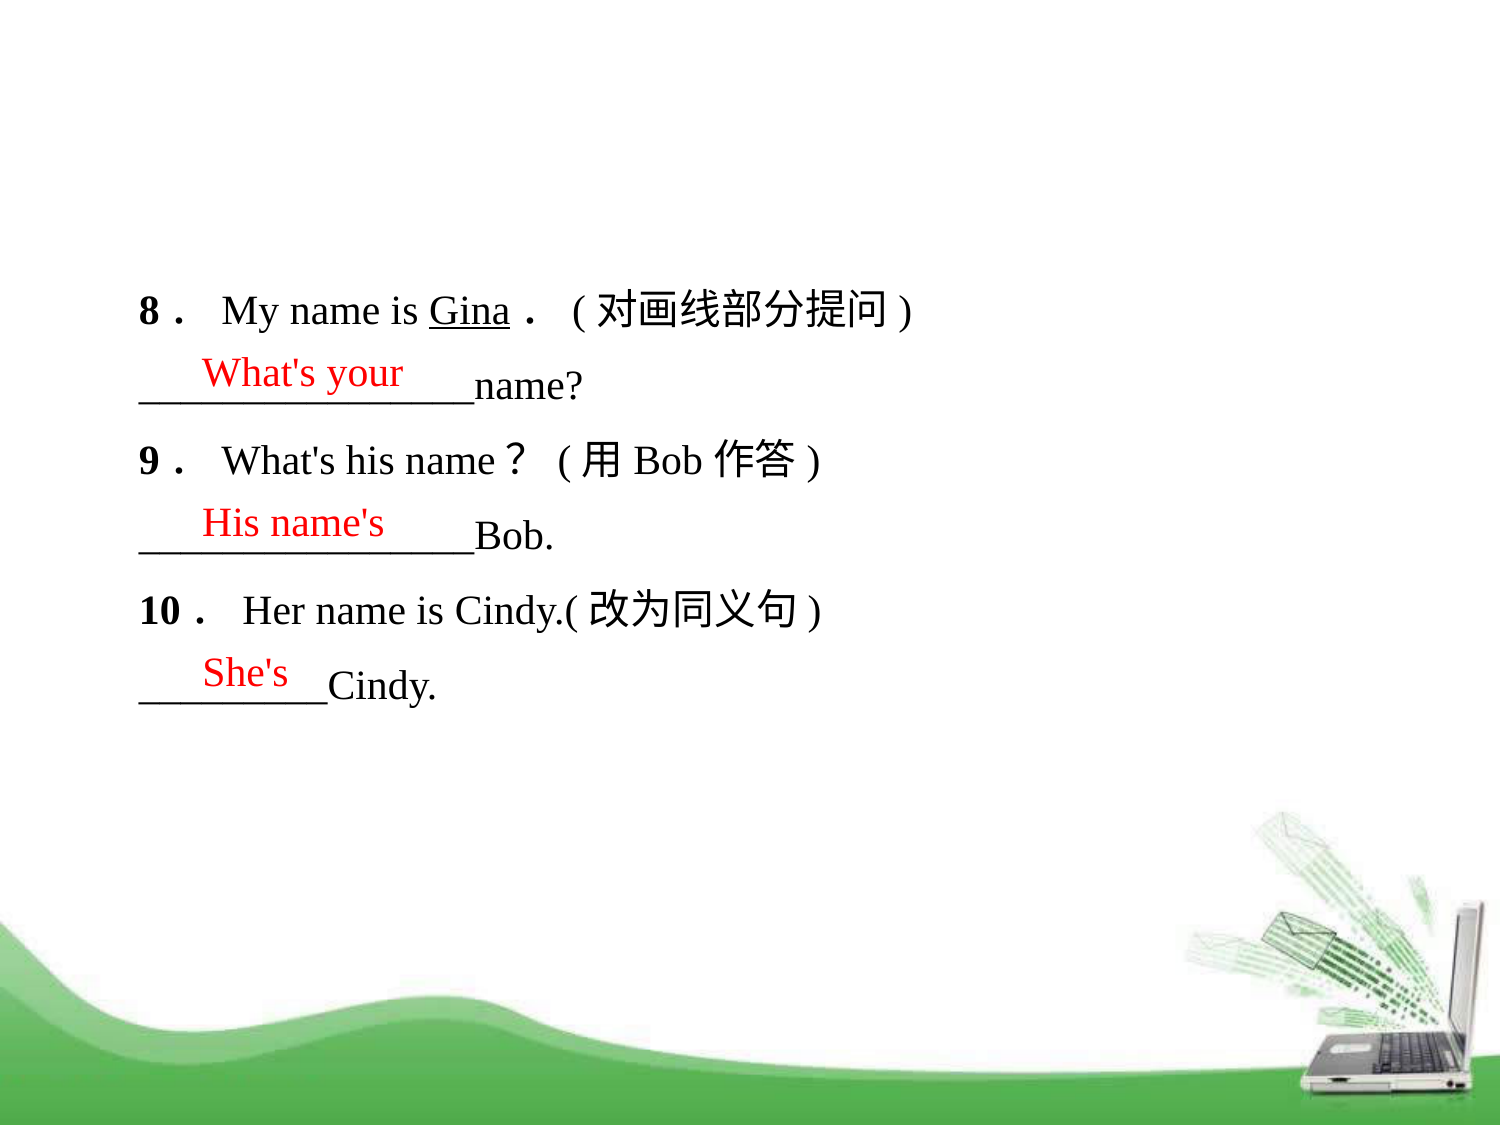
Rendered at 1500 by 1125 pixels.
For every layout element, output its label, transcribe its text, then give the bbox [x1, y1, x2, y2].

text_box His name's [187, 487, 411, 553]
text_box What's your [187, 337, 429, 403]
picture [0, 0, 1500, 1125]
text_box She's [187, 637, 304, 703]
text_box 8．My name is Gina．(对画线部分提问) ________________name? 9．What's his name？(用Bob作答) ________________Bob. 10．Her name is Cindy.(改为同义句) _________Cindy. [123, 250, 1374, 715]
